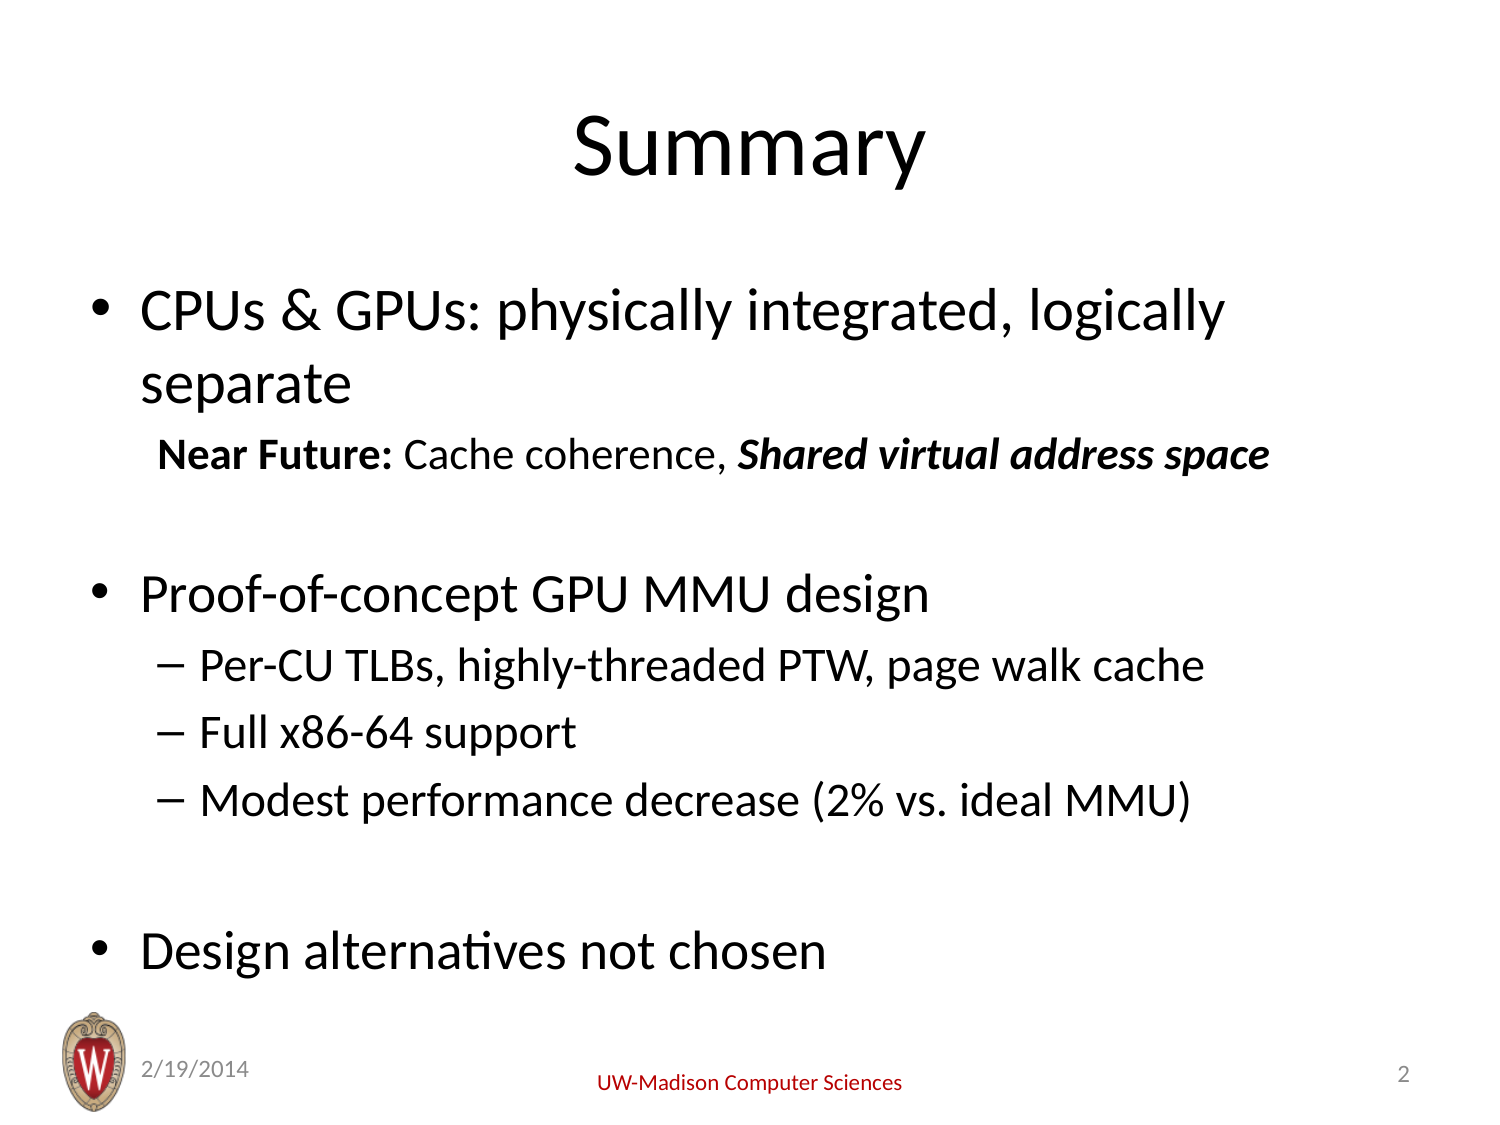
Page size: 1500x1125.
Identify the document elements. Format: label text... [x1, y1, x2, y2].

footer UW-Madison Computer Sciences [537, 1051, 963, 1112]
title Summary [75, 45, 1425, 233]
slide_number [125, 1037, 375, 1098]
slide_number 2 [1074, 1042, 1425, 1103]
list CPUs & GPUs: physically integrated, logically separate Near Future: Cache coherence, Shared virtual address space Proof-of-concept GPU MMU design Per-CU TLBs, highly-threaded PTW, page walk cache Full x86-64 support Modest performance decrease (2% vs. ideal MMU) Design alternatives not chosen [75, 262, 1425, 1005]
